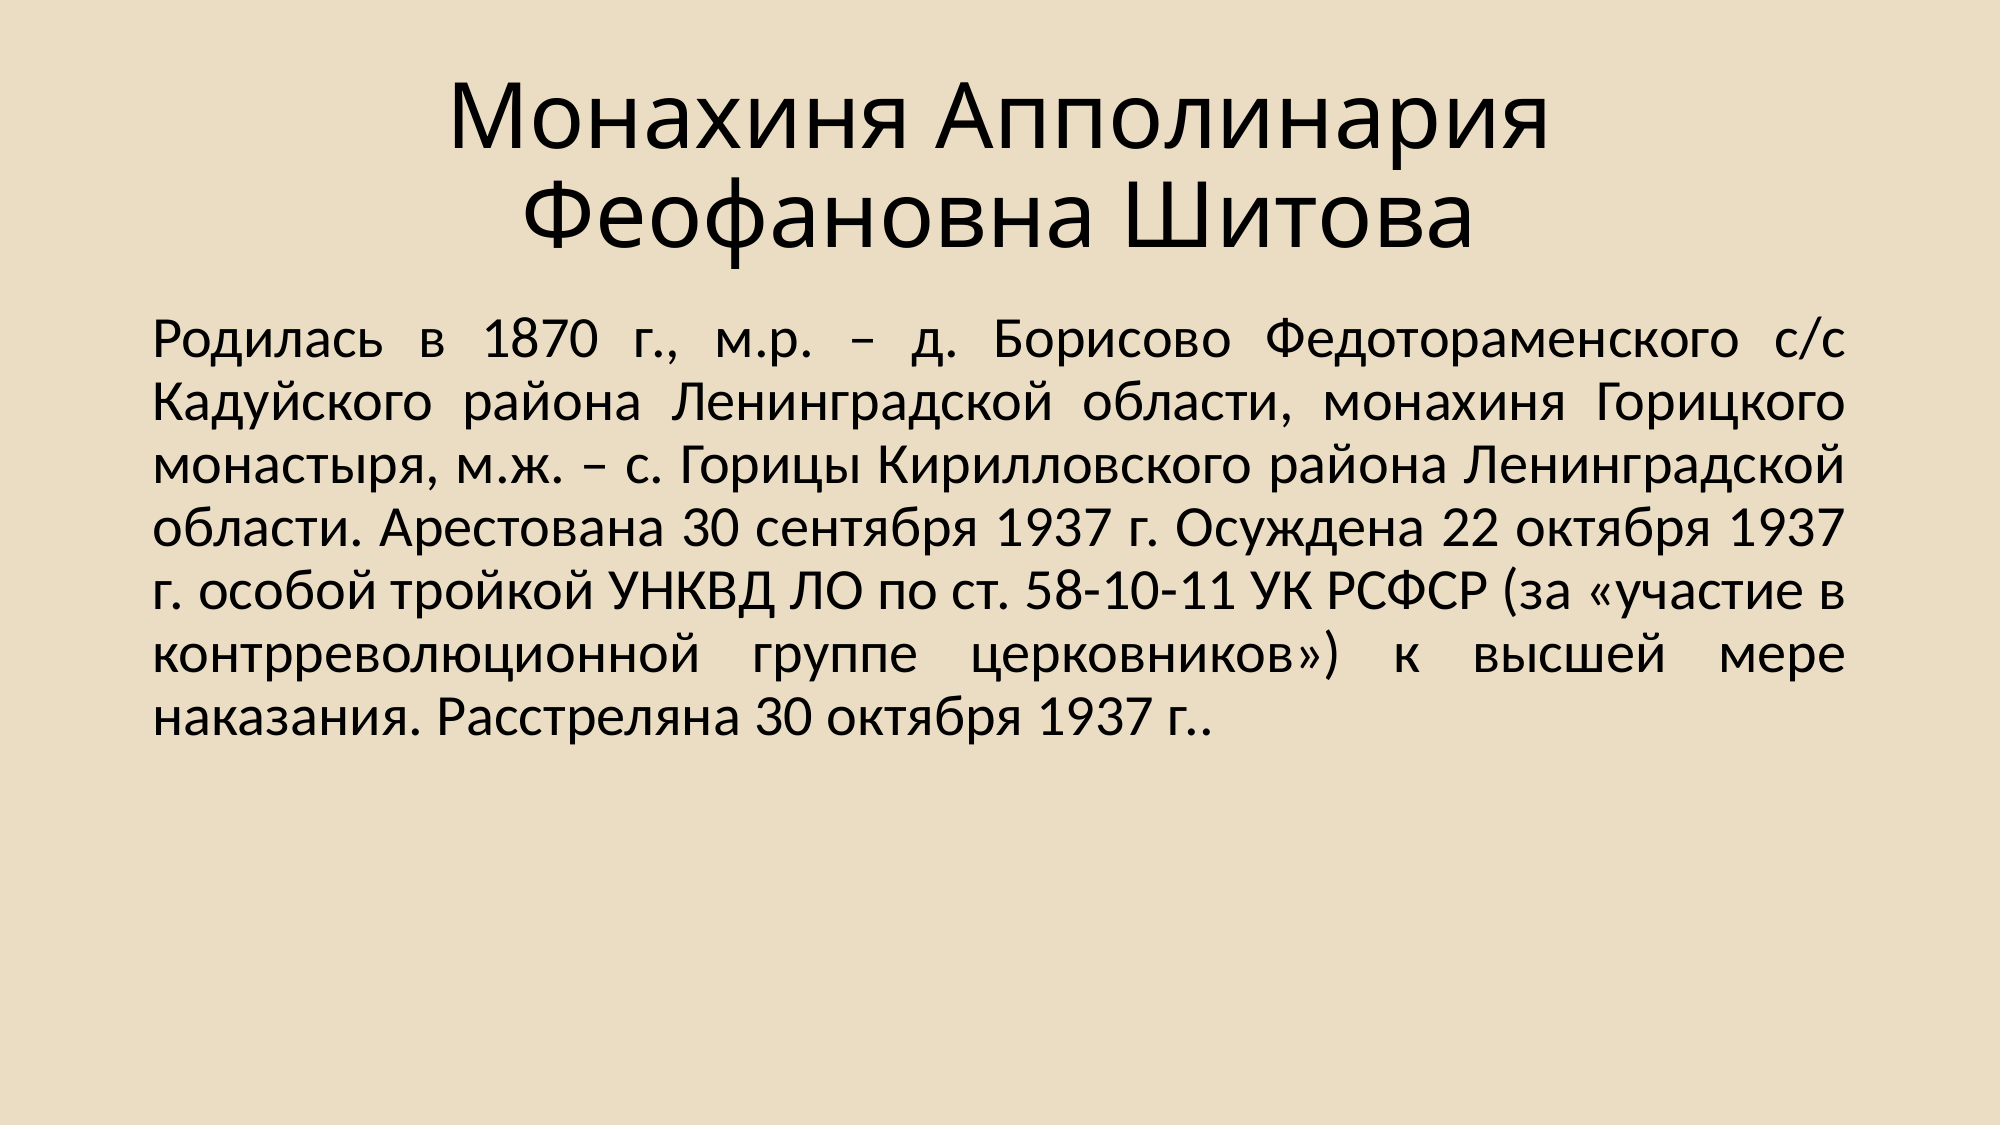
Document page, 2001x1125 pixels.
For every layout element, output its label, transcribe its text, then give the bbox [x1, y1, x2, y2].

title Монахиня Апполинария Феофановна Шитова [137, 59, 1863, 278]
list Родилась в 1870 г., м.р. – д. Борисово Федотораменского с/с Кадуйского района Ленинградской области, монахиня Горицкого монастыря, м.ж. – с. Горицы Кирилловского района Ленинградской области. Арестована 30 сентября 1937 г. Осуждена 22 октября 1937 г. особой тройкой УНКВД ЛО по ст. 58-10-11 УК РСФСР (за «участие в контрреволюционной группе церковников») к высшей мере наказания. Расстреляна 30 октября 1937 г.. [137, 299, 1863, 1014]
